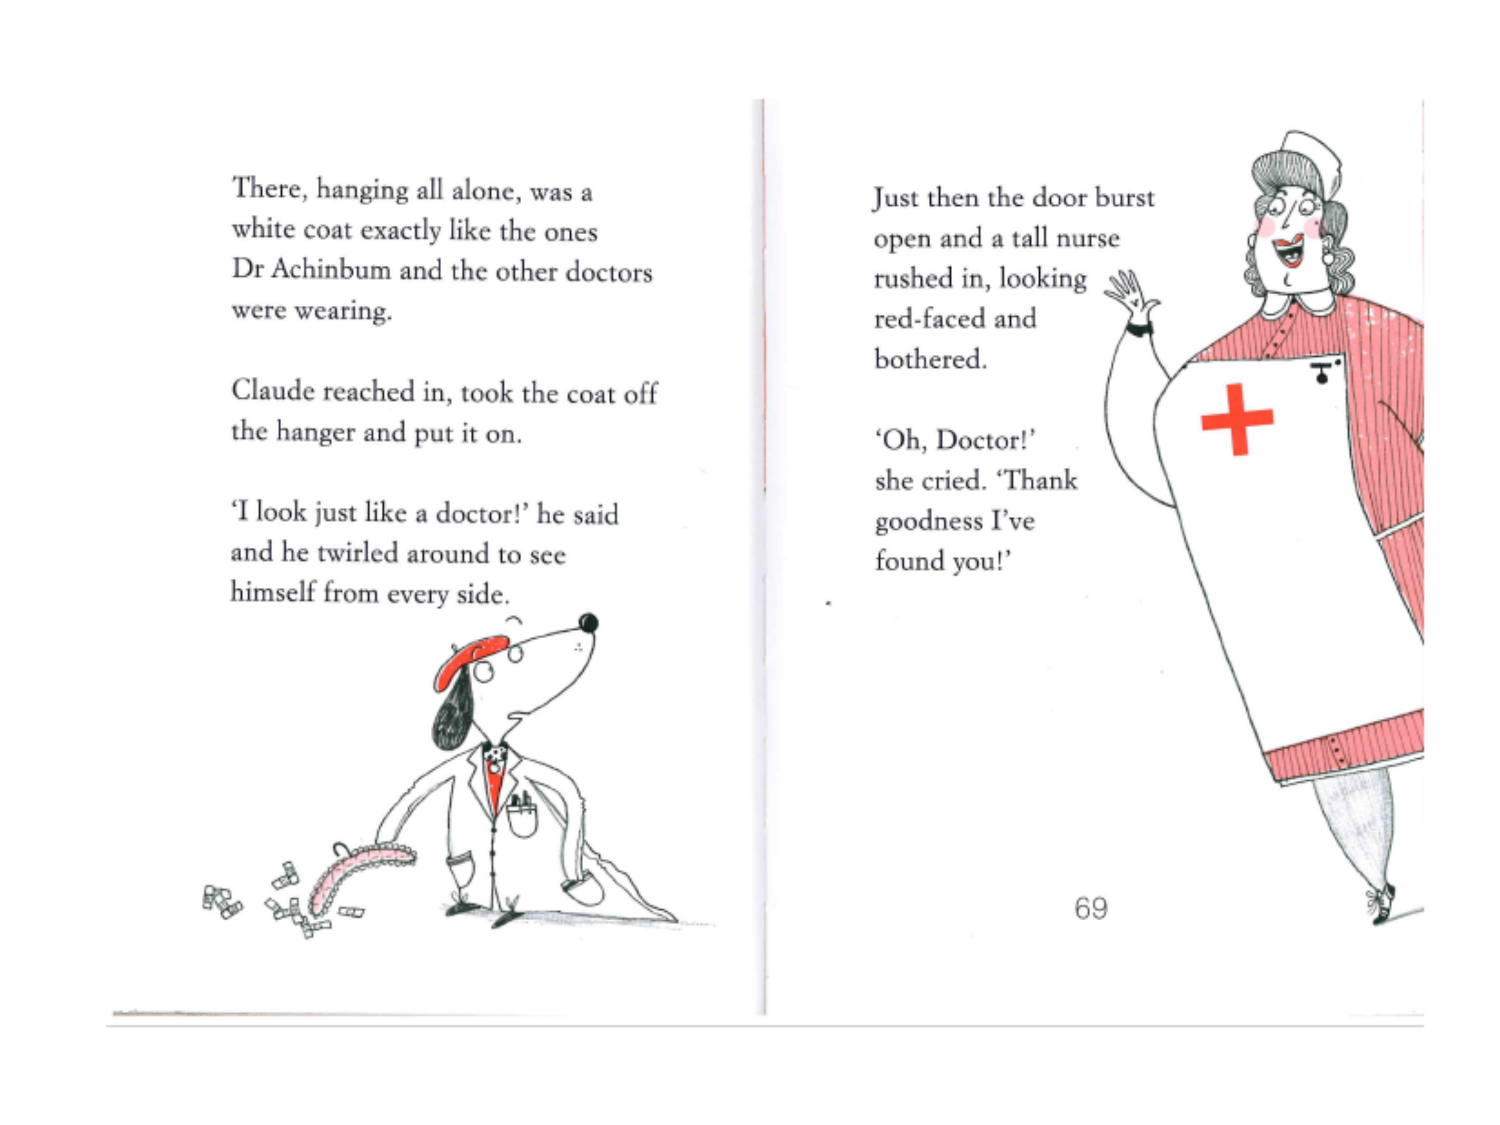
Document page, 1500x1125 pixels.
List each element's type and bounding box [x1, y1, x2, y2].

picture [41, 63, 1459, 1062]
